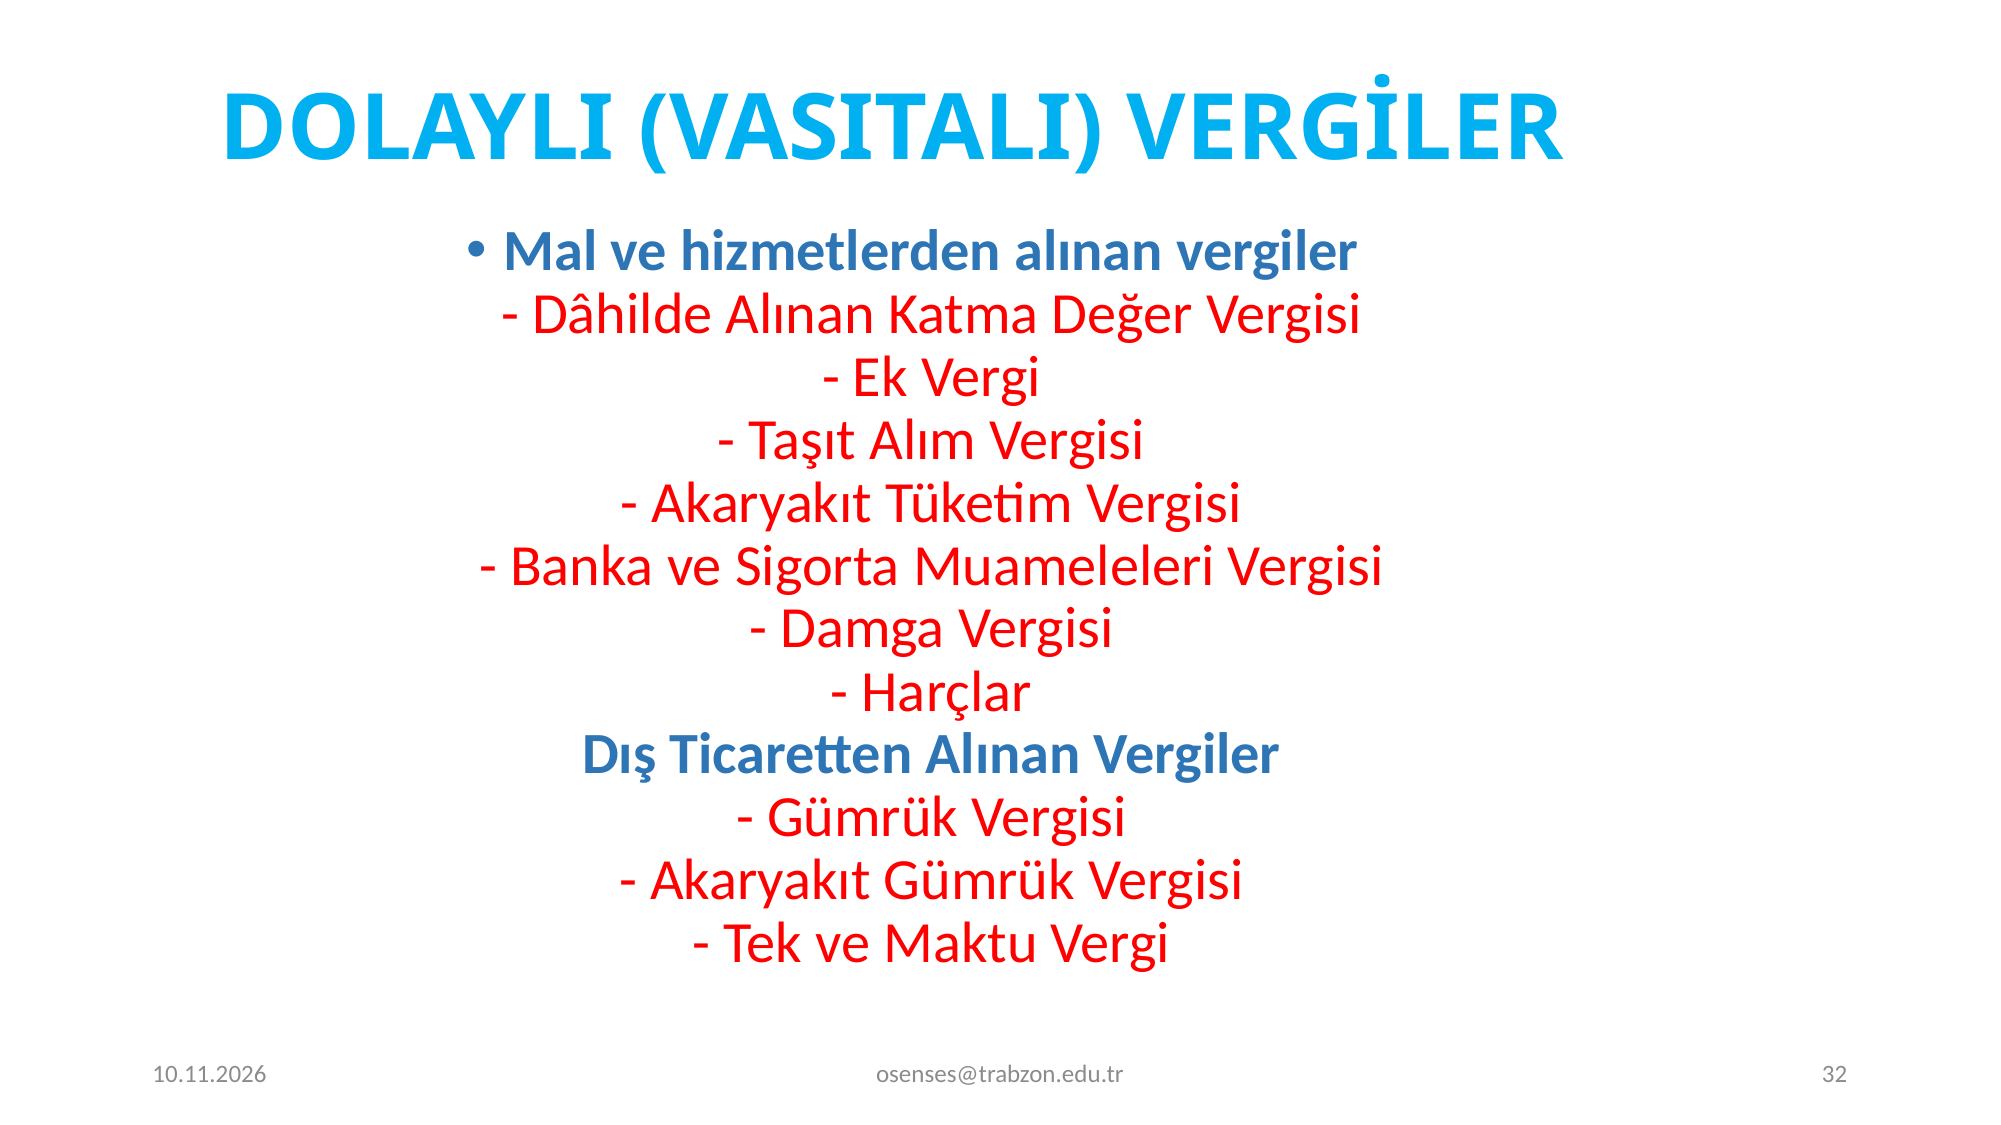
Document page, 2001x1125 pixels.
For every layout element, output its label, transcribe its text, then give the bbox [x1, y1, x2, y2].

list Mal ve hizmetlerden alınan vergiler - Dâhilde Alınan Katma Değer Vergisi - Ek Vergi - Taşıt Alım Vergisi - Akaryakıt Tüketim Vergisi - Banka ve Sigorta Muameleleri Vergisi - Damga Vergisi - Harçlar Dış Ticaretten Alınan Vergiler - Gümrük Vergisi - Akaryakıt Gümrük Vergisi - Tek ve Maktu Vergi [133, 212, 1693, 1088]
title DOLAYLI (VASITALI) VERGİLER [109, 47, 1675, 213]
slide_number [137, 1042, 588, 1103]
slide_number 32 [1412, 1042, 1863, 1103]
footer osenses@trabzon.edu.tr [662, 1042, 1338, 1103]
